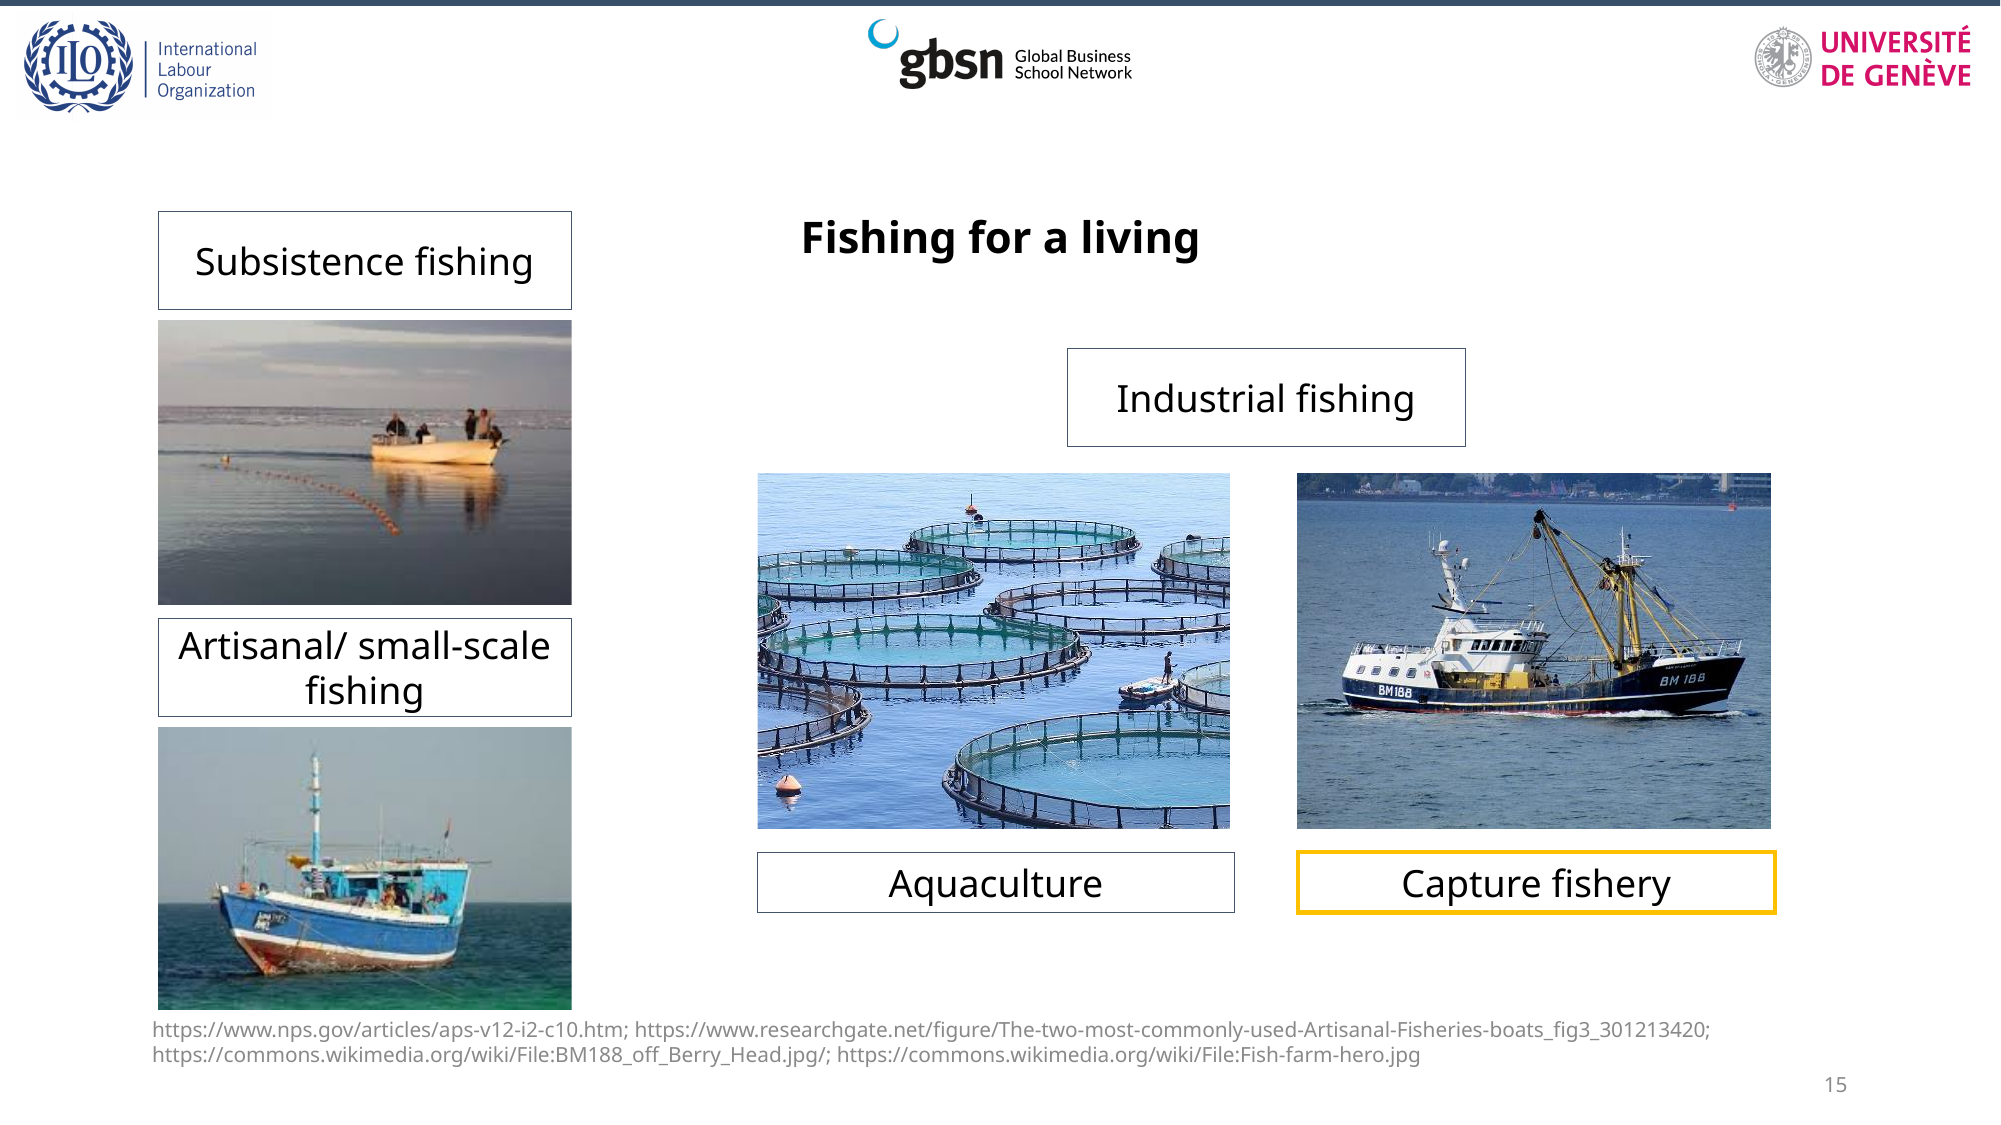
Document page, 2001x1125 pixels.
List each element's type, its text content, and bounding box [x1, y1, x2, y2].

picture [158, 320, 572, 605]
text_box Fishing for a living [771, 190, 1230, 289]
text_box Industrial fishing [1066, 348, 1467, 447]
picture [158, 727, 572, 1010]
slide_number 15 [1646, 1070, 1863, 1103]
picture [1297, 473, 1771, 829]
text_box Aquaculture [756, 851, 1236, 913]
picture [868, 19, 877, 28]
text_box Subsistence fishing [157, 211, 573, 310]
list https://www.nps.gov/articles/aps-v12-i2-c10.htm; https://www.researchgate.net/figure/The-two-most-commonly-used-Artisanal-Fisheries-boats_fig3_301213420; https://commons.wikimedia.org/wiki/File:BM188_off_Berry_Head.jpg/; https://commons.wikimedia.org/wiki/File:Fish-farm-hero.jpg [137, 1009, 1863, 1070]
picture [868, 19, 1132, 89]
picture [757, 473, 1230, 829]
text_box Artisanal/ small-scale fishing [157, 618, 573, 717]
text_box Capture fishery [1297, 851, 1776, 913]
picture [17, 12, 273, 121]
picture [1750, 19, 1975, 96]
